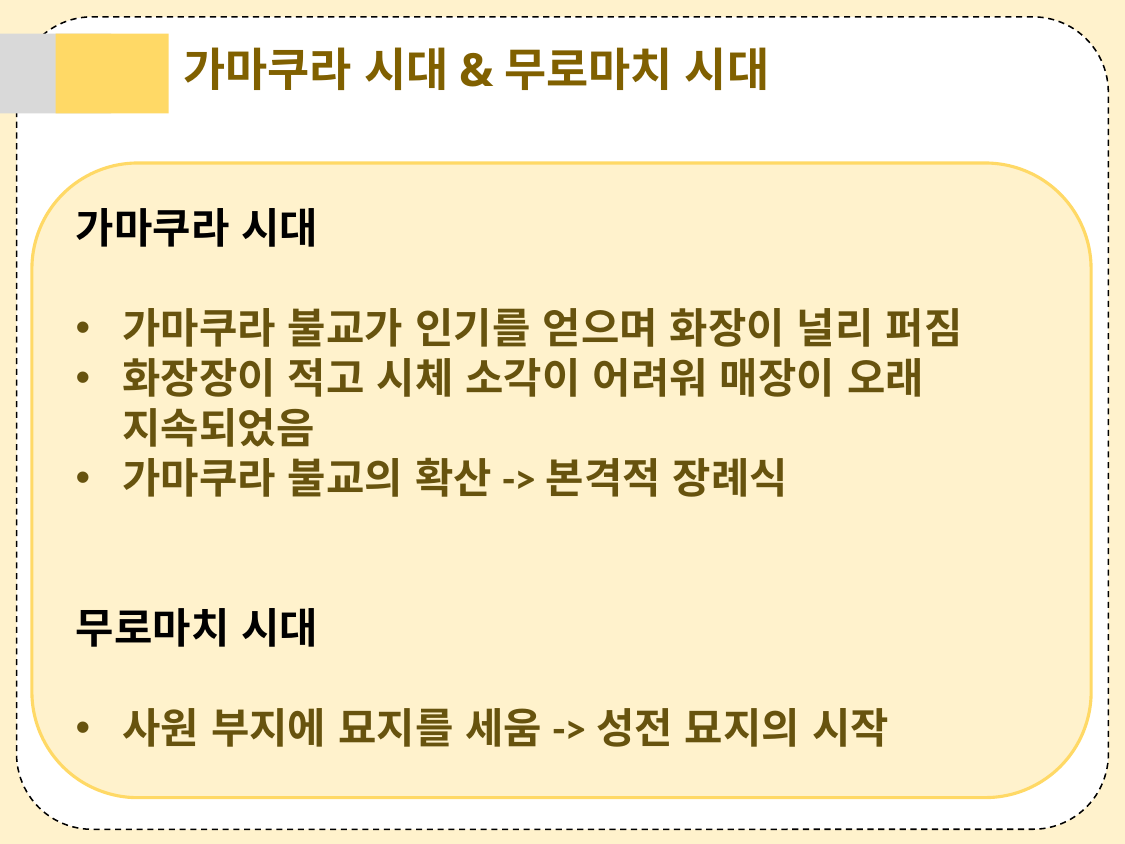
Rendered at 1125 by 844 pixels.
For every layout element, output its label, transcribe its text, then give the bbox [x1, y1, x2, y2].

text_box 가마쿠라 시대 가마쿠라 불교가 인기를 얻으며 화장이 널리 퍼짐 화장장이 적고 시체 소각이 어려워 매장이 오래 지속되었음 가마쿠라 불교의 확산->본격적 장례식 무로마치 시대 사원 부지에 묘지를 세움->성전 묘지의 시작 [60, 194, 1044, 760]
text_box [14, 15, 1110, 831]
text_box [54, 32, 170, 115]
text_box [0, 32, 54, 115]
text_box [30, 161, 1093, 800]
text_box 가마쿠라 시대&무로마치 시대 [168, 33, 1041, 104]
